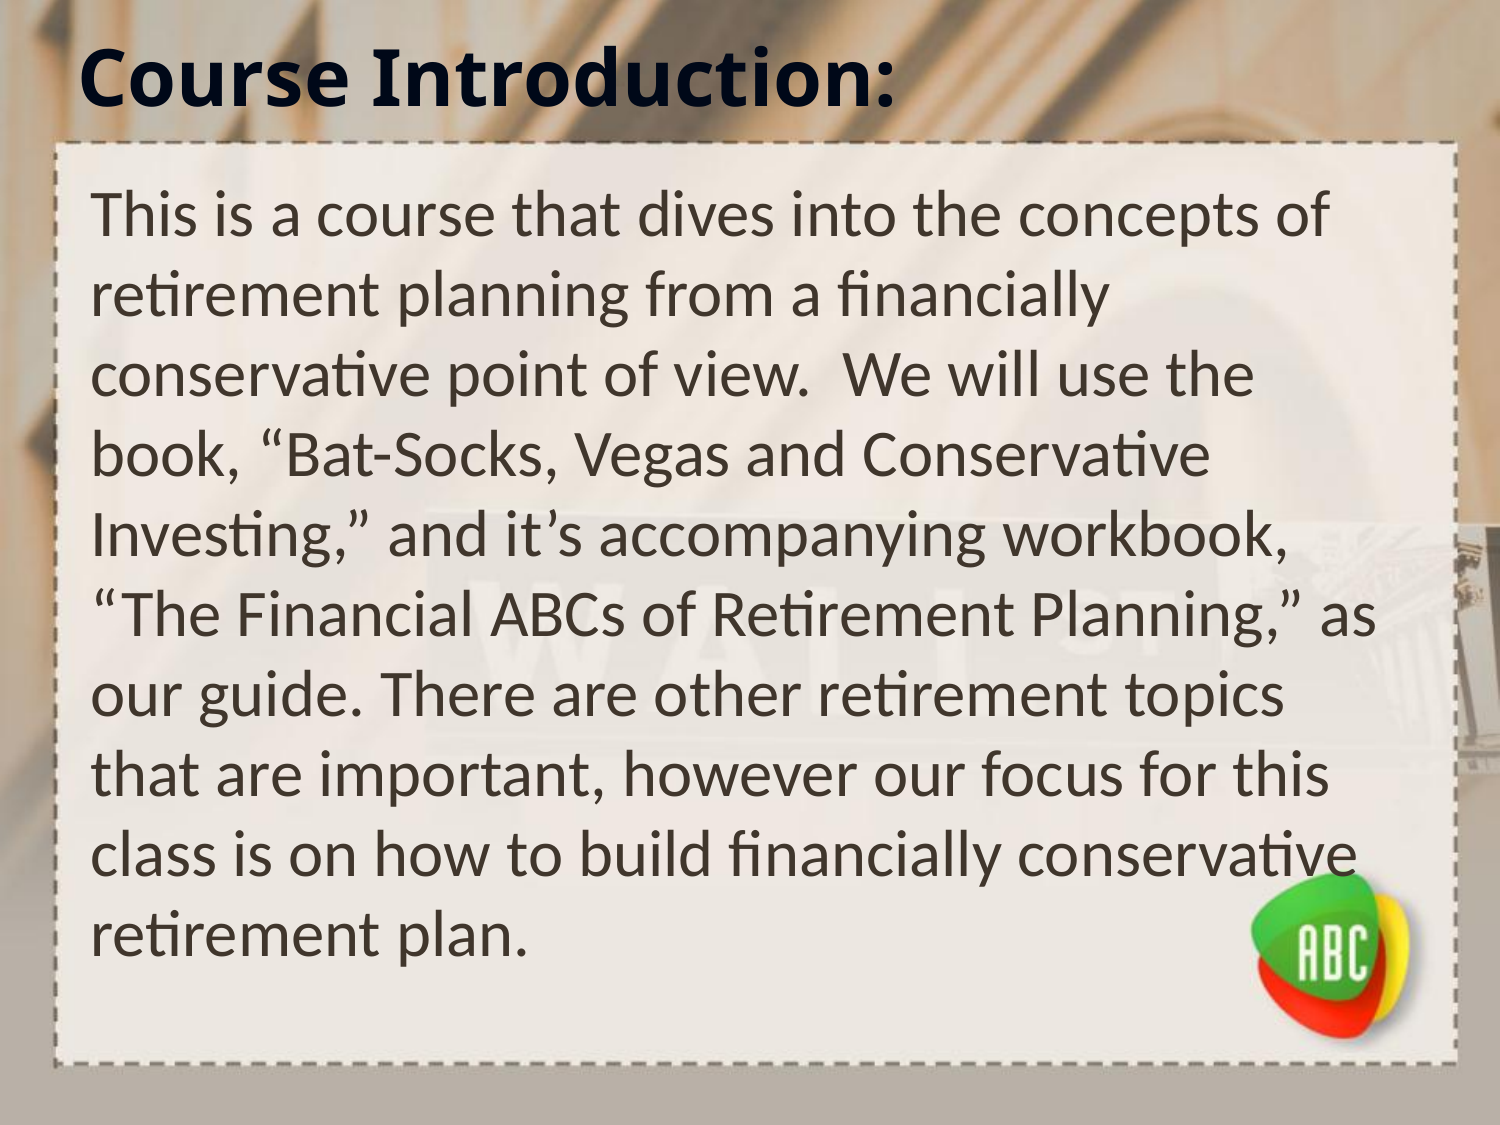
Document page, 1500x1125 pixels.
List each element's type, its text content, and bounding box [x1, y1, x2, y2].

picture [0, 0, 1500, 1125]
list This is a course that dives into the concepts of retirement planning from a financially conservative point of view. We will use the book, “Bat-Socks, Vegas and Conservative Investing,” and it’s accompanying workbook, “The Financial ABCs of Retirement Planning,” as our guide. There are other retirement topics that are important, however our focus for this class is on how to build financially conservative retirement plan. [75, 162, 1425, 1038]
title Course Introduction: [62, 0, 1450, 150]
